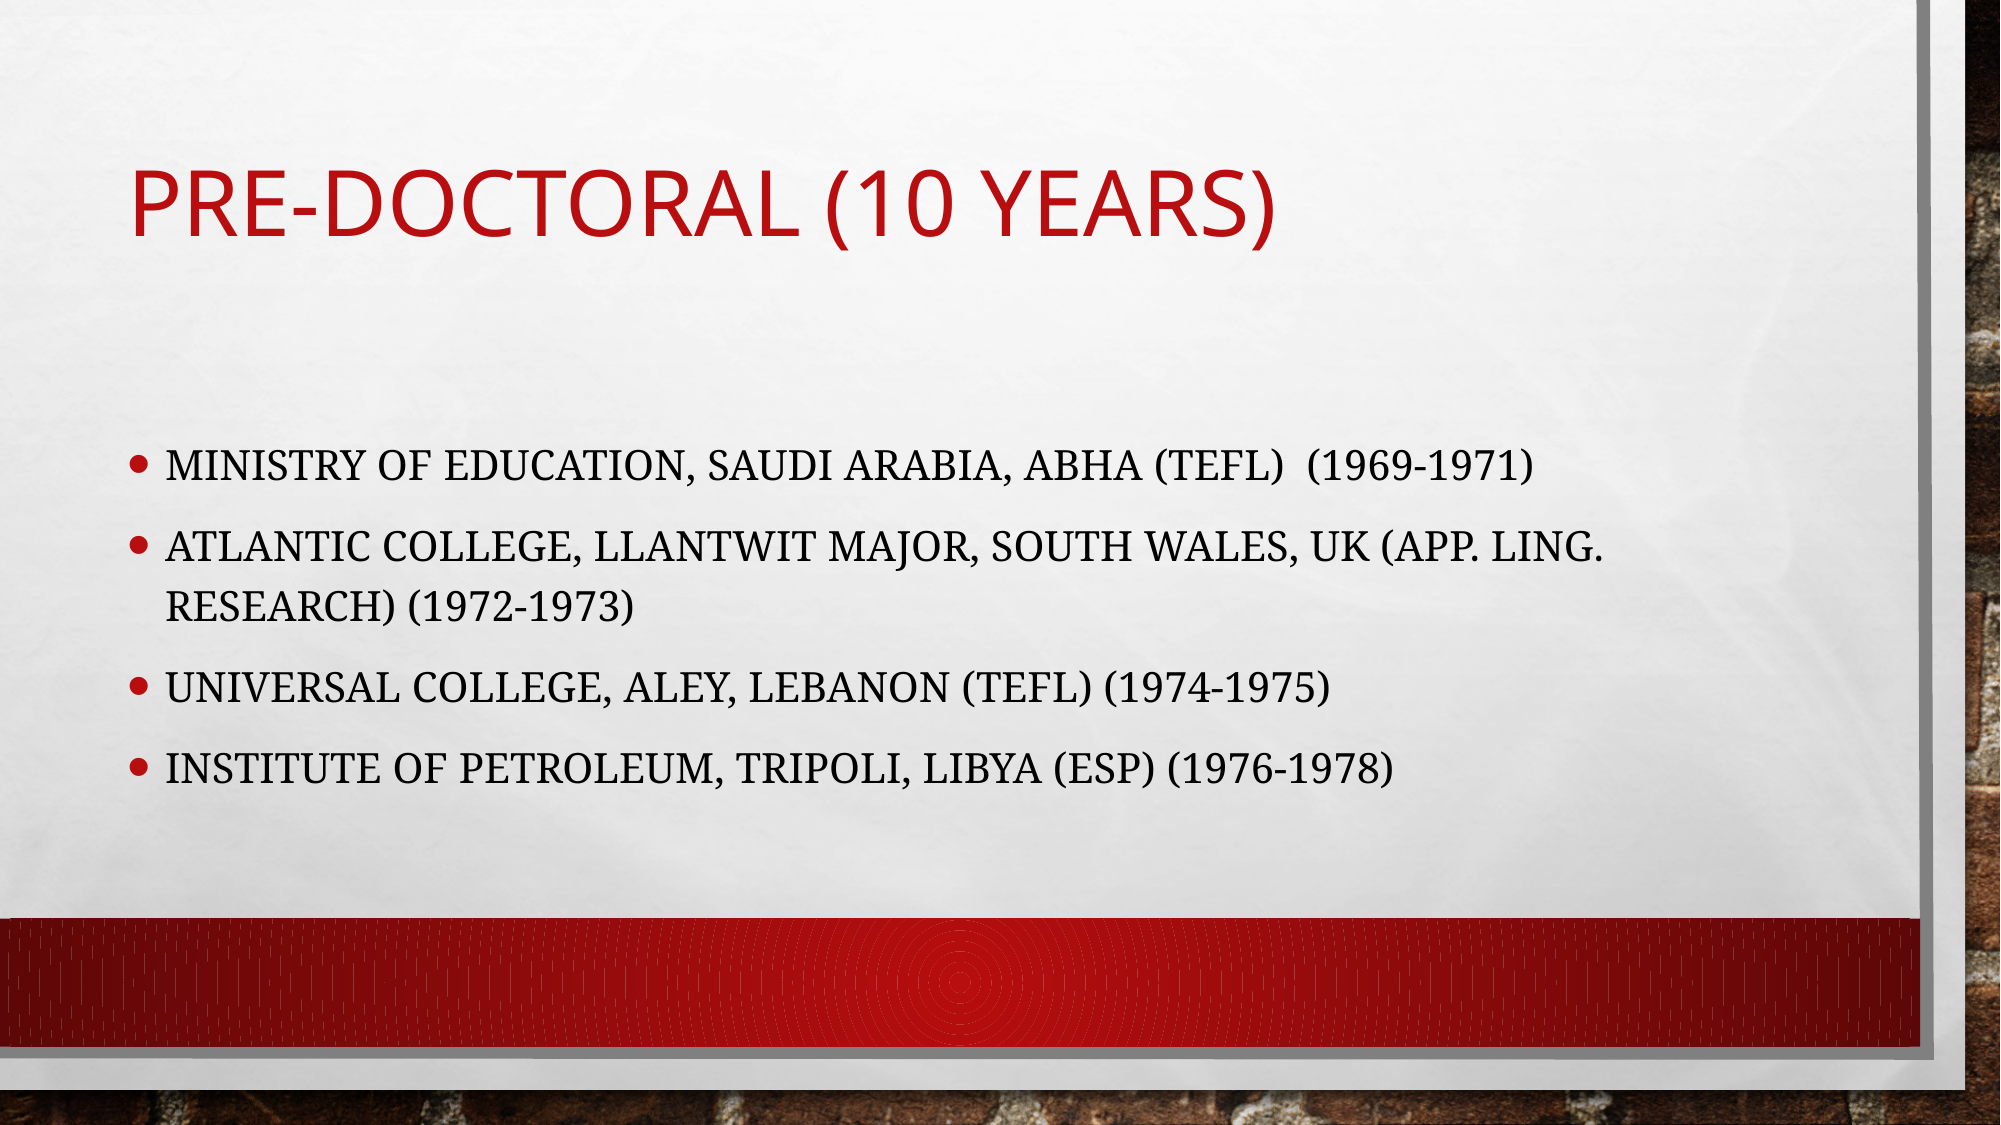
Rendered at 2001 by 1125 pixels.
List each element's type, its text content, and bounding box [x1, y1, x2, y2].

title PRE-DOCTORAL (10 YEARS) [112, 112, 1818, 302]
list MINISTRY OF EDUCATION, SAUDI ARABIA, ABHA (TEFL) (1969-1971) ATLANTIC COLLEGE, LLANTWIT MAJOR, SOUTH WALES, UK (APP. LING. RESEARCH) (1972-1973) UNIVERSAL COLLEGE, ALEY, LEBANON (TEFL) (1974-1975) INSTITUTE OF PETROLEUM, TRIPOLI, LIBYA (ESP) (1976-1978) [112, 338, 1818, 882]
picture [0, 0, 2000, 1125]
